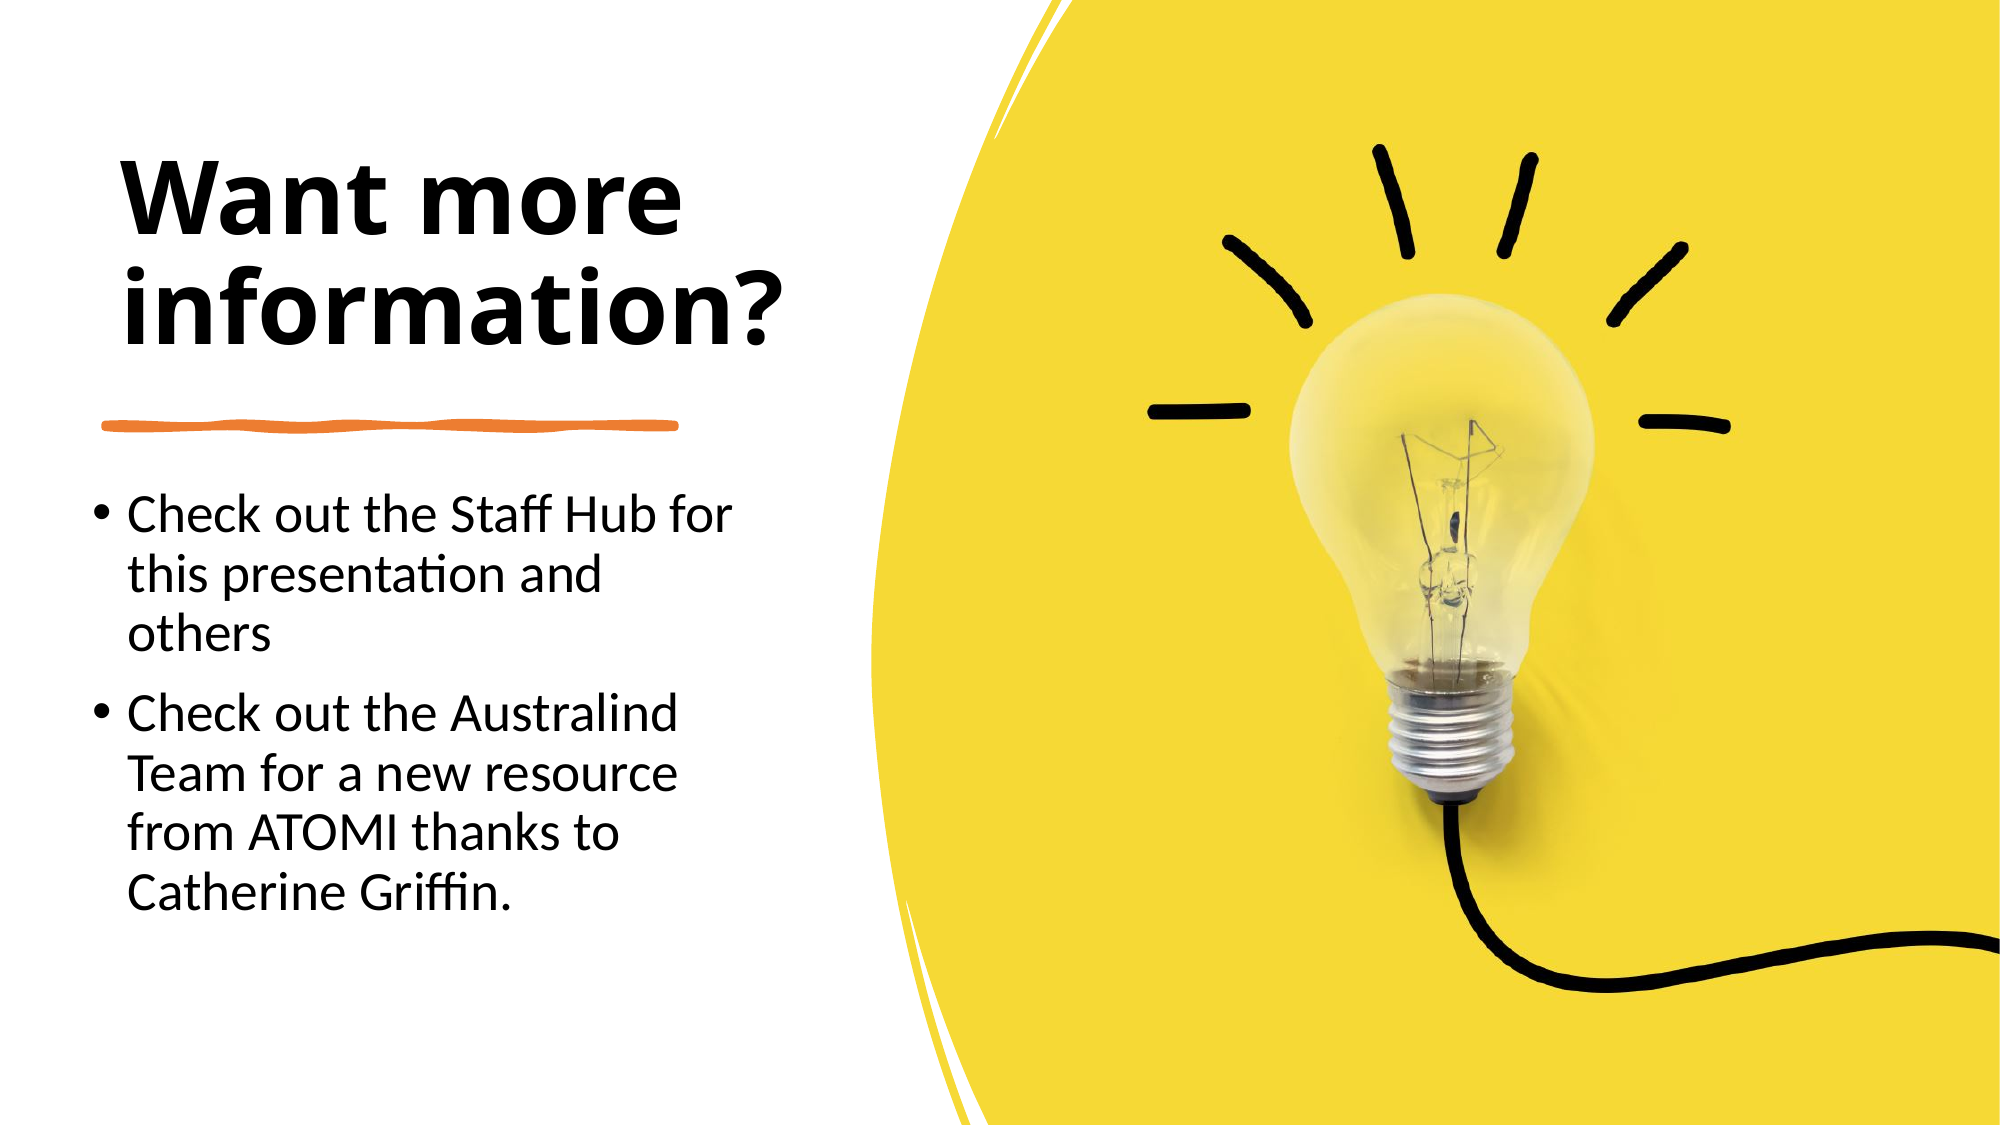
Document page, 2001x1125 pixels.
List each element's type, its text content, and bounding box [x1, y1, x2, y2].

picture [871, 0, 2000, 1125]
title Want more information? [105, 53, 822, 375]
list Check out the Staff Hub for this presentation and others Check out the Australind Team for a new resource from ATOMI thanks to Catherine Griffin. [77, 477, 774, 930]
text_box [103, 421, 676, 431]
text_box [0, 0, 871, 1125]
